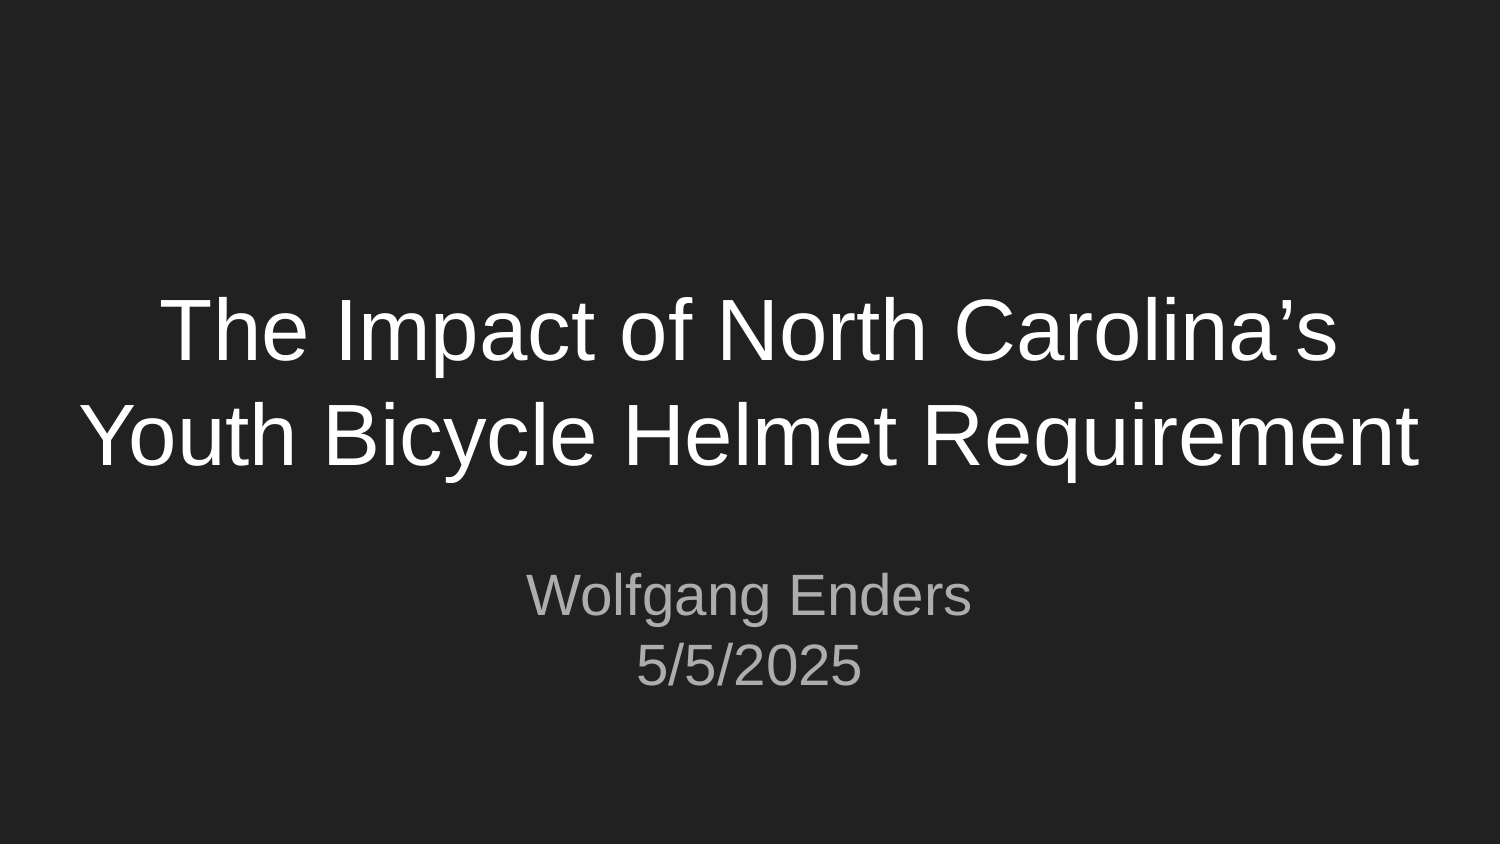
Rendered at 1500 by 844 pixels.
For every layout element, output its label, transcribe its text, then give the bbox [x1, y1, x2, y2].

title The Impact of North Carolina’s Youth Bicycle Helmet Requirement [51, 160, 1449, 498]
subtitle Wolfgang Enders 5/5/2025 [51, 542, 1449, 721]
